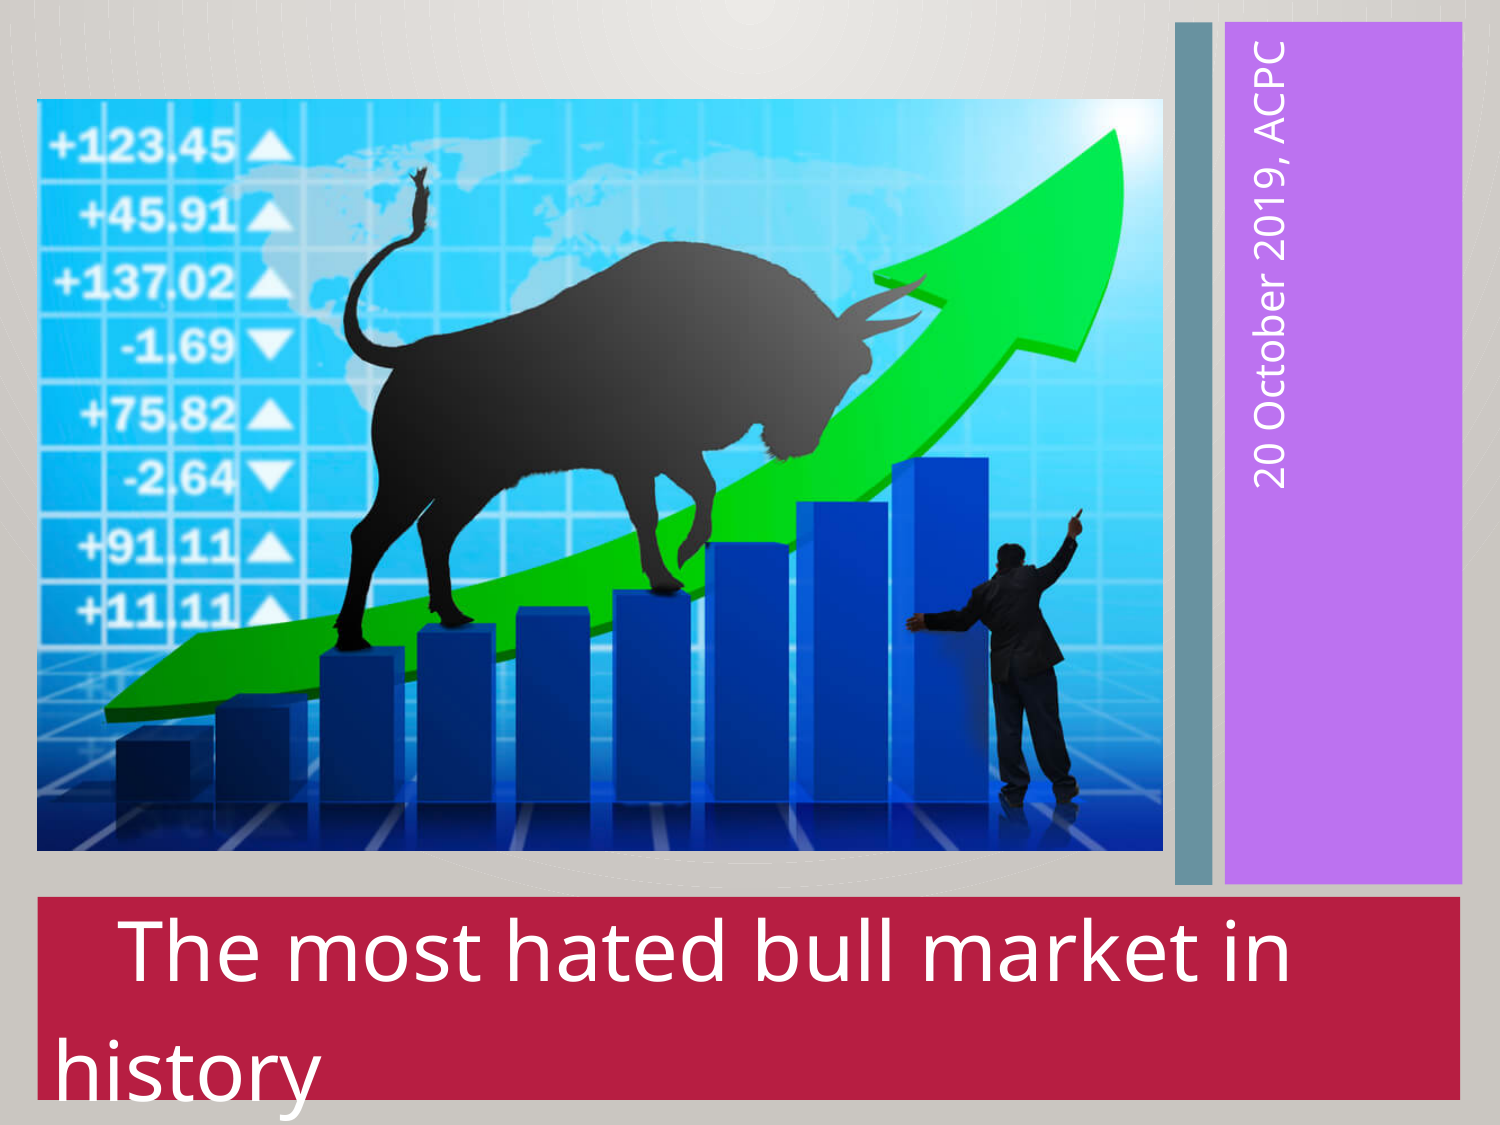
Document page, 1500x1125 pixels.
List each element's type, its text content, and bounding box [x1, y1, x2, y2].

list The most hated bull market in history [37, 896, 1461, 1100]
list 20 October 2019, ACPC [1224, 25, 1388, 876]
picture [37, 99, 1163, 851]
